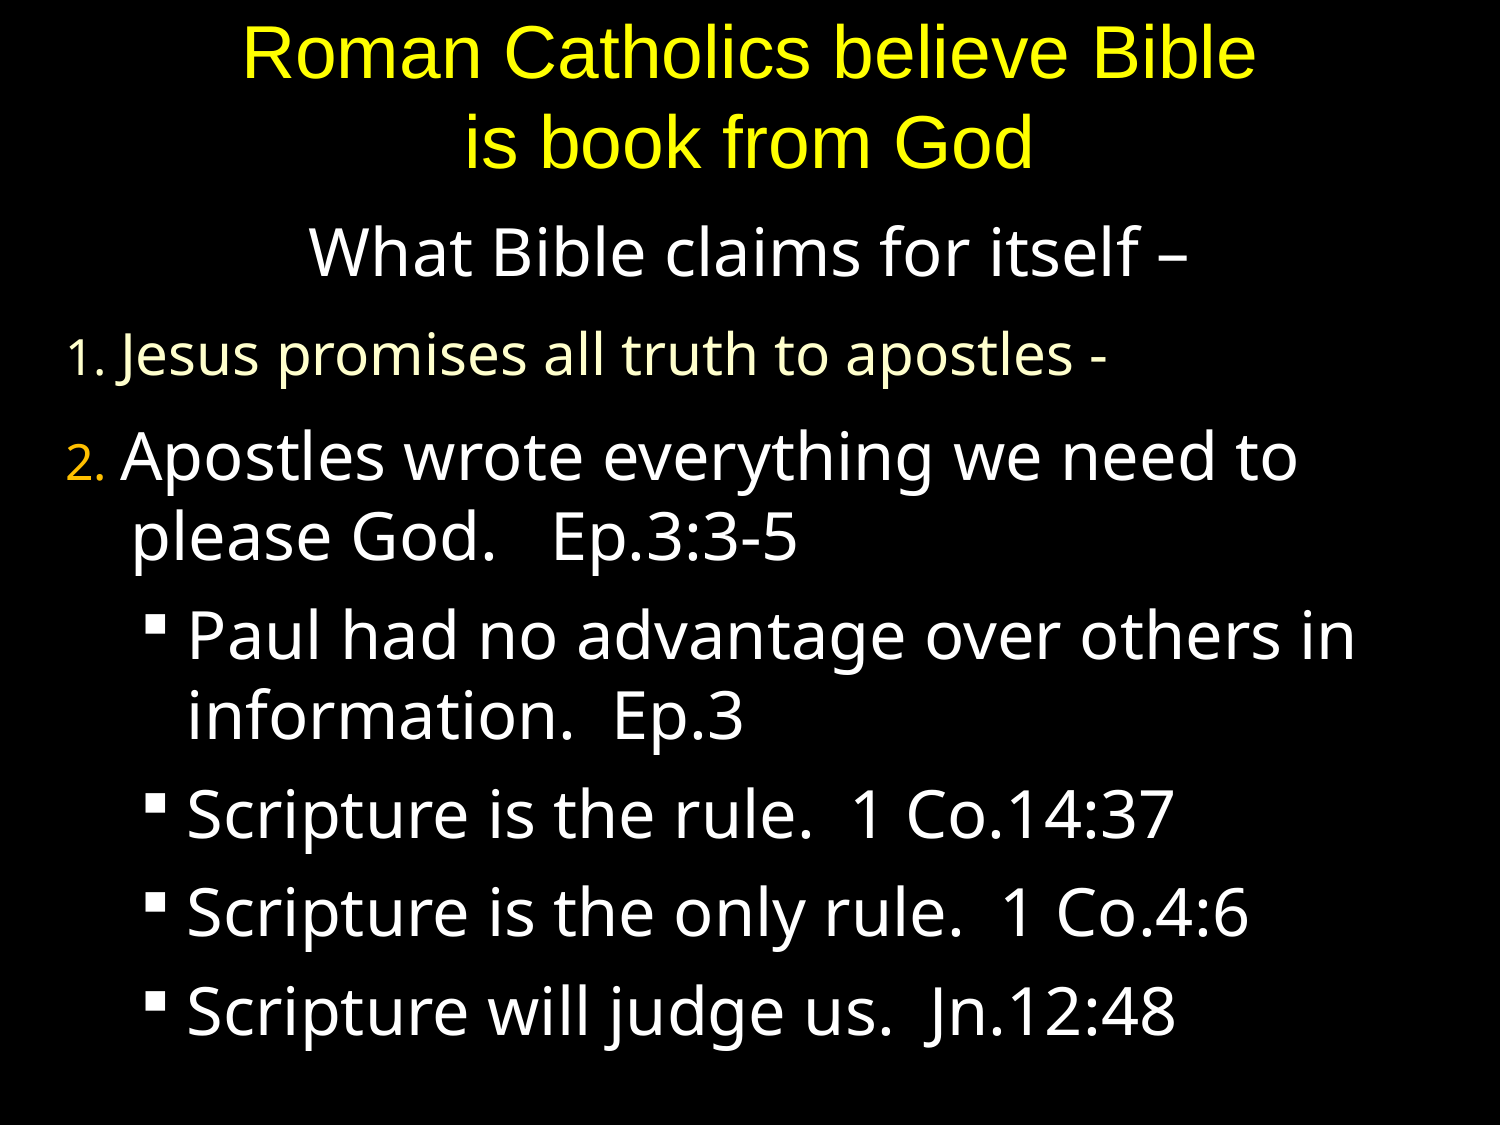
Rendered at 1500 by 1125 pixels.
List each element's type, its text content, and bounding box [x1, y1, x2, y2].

list What Bible claims for itself – 1. Jesus promises all truth to apostles - 2. Apostles wrote everything we need to please God. Ep.3:3-5 Paul had no advantage over others in information. Ep.3 Scripture is the rule. 1 Co.14:37 Scripture is the only rule. 1 Co.4:6 Scripture will judge us. Jn.12:48 [50, 202, 1450, 1053]
title Roman Catholics believe Bible is book from God [75, 24, 1425, 163]
